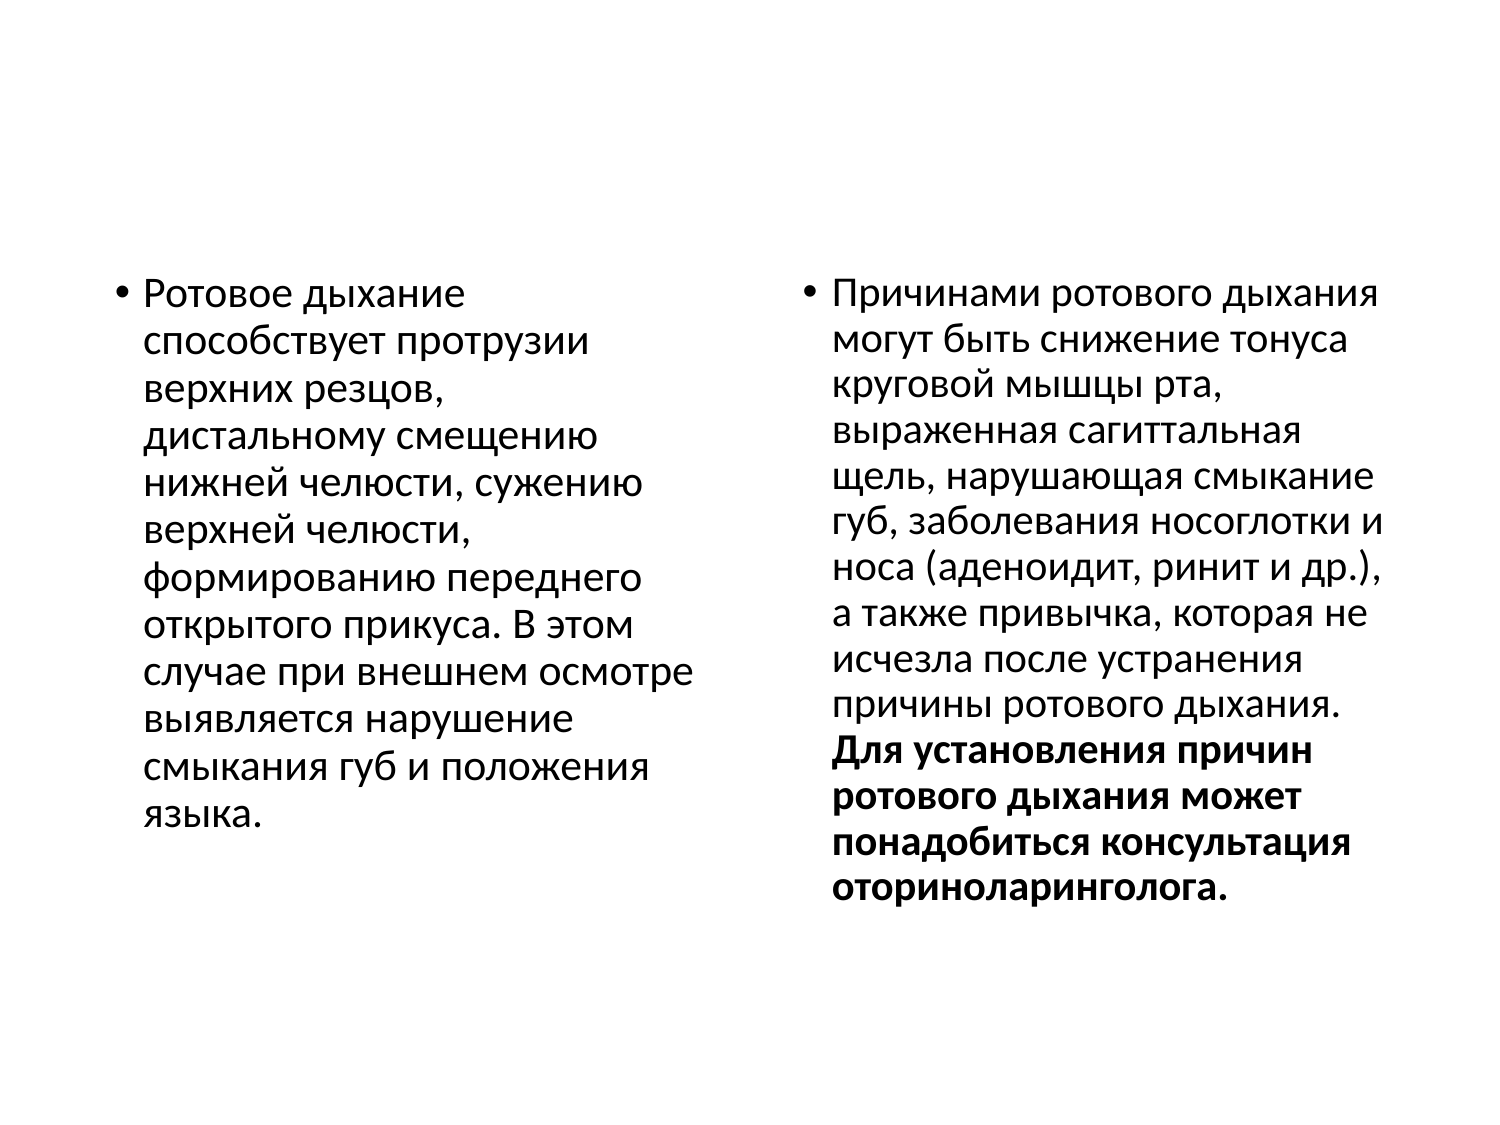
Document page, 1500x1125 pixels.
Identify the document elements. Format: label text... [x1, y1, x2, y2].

list Ротовое дыхание способствует протрузии верхних резцов, дистальному смещению нижней челюсти, сужению верхней челюсти, формированию переднего открытого прикуса. В этом случае при внешнем осмотре выявляется нарушение смыкания губ и положения языка. [99, 262, 713, 938]
list Причинами ротового дыхания могут быть снижение тонуса круговой мышцы рта, выраженная сагиттальная щель, нарушающая смыкание губ, заболевания носоглотки и носа (аденоидит, ринит и др.), а также привычка, которая не исчезла после устранения причины ротового дыхания. Для установления причин ротового дыхания может понадобиться консультация оториноларинголога. [787, 262, 1400, 938]
